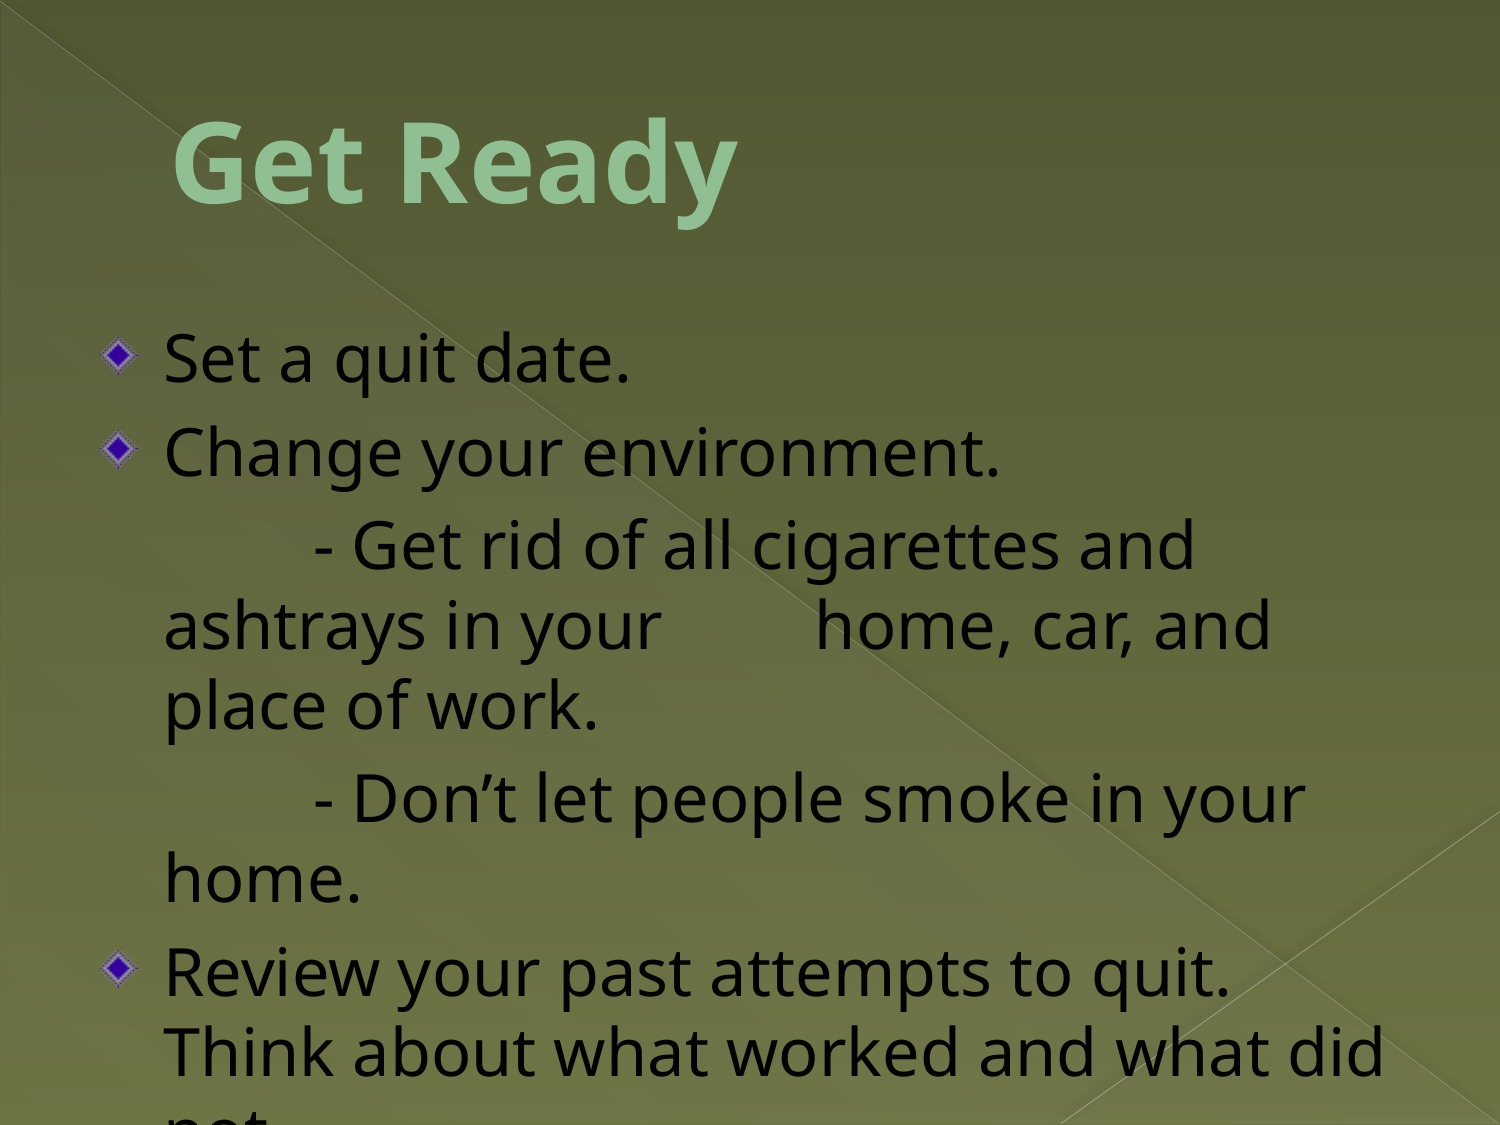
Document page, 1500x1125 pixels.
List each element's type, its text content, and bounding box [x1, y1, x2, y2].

picture [100, 430, 138, 469]
picture [100, 337, 138, 375]
picture [100, 950, 138, 988]
list Set a quit date. Change your environment. - Get rid of all cigarettes and ashtrays in your home, car, and place of work. - Don’t let people smoke in your home. Review your past attempts to quit. Think about what worked and what did not. Once you quit, don’t smoke—Not Even A Puff! [75, 308, 1425, 1059]
title Get Ready [75, 43, 1425, 274]
